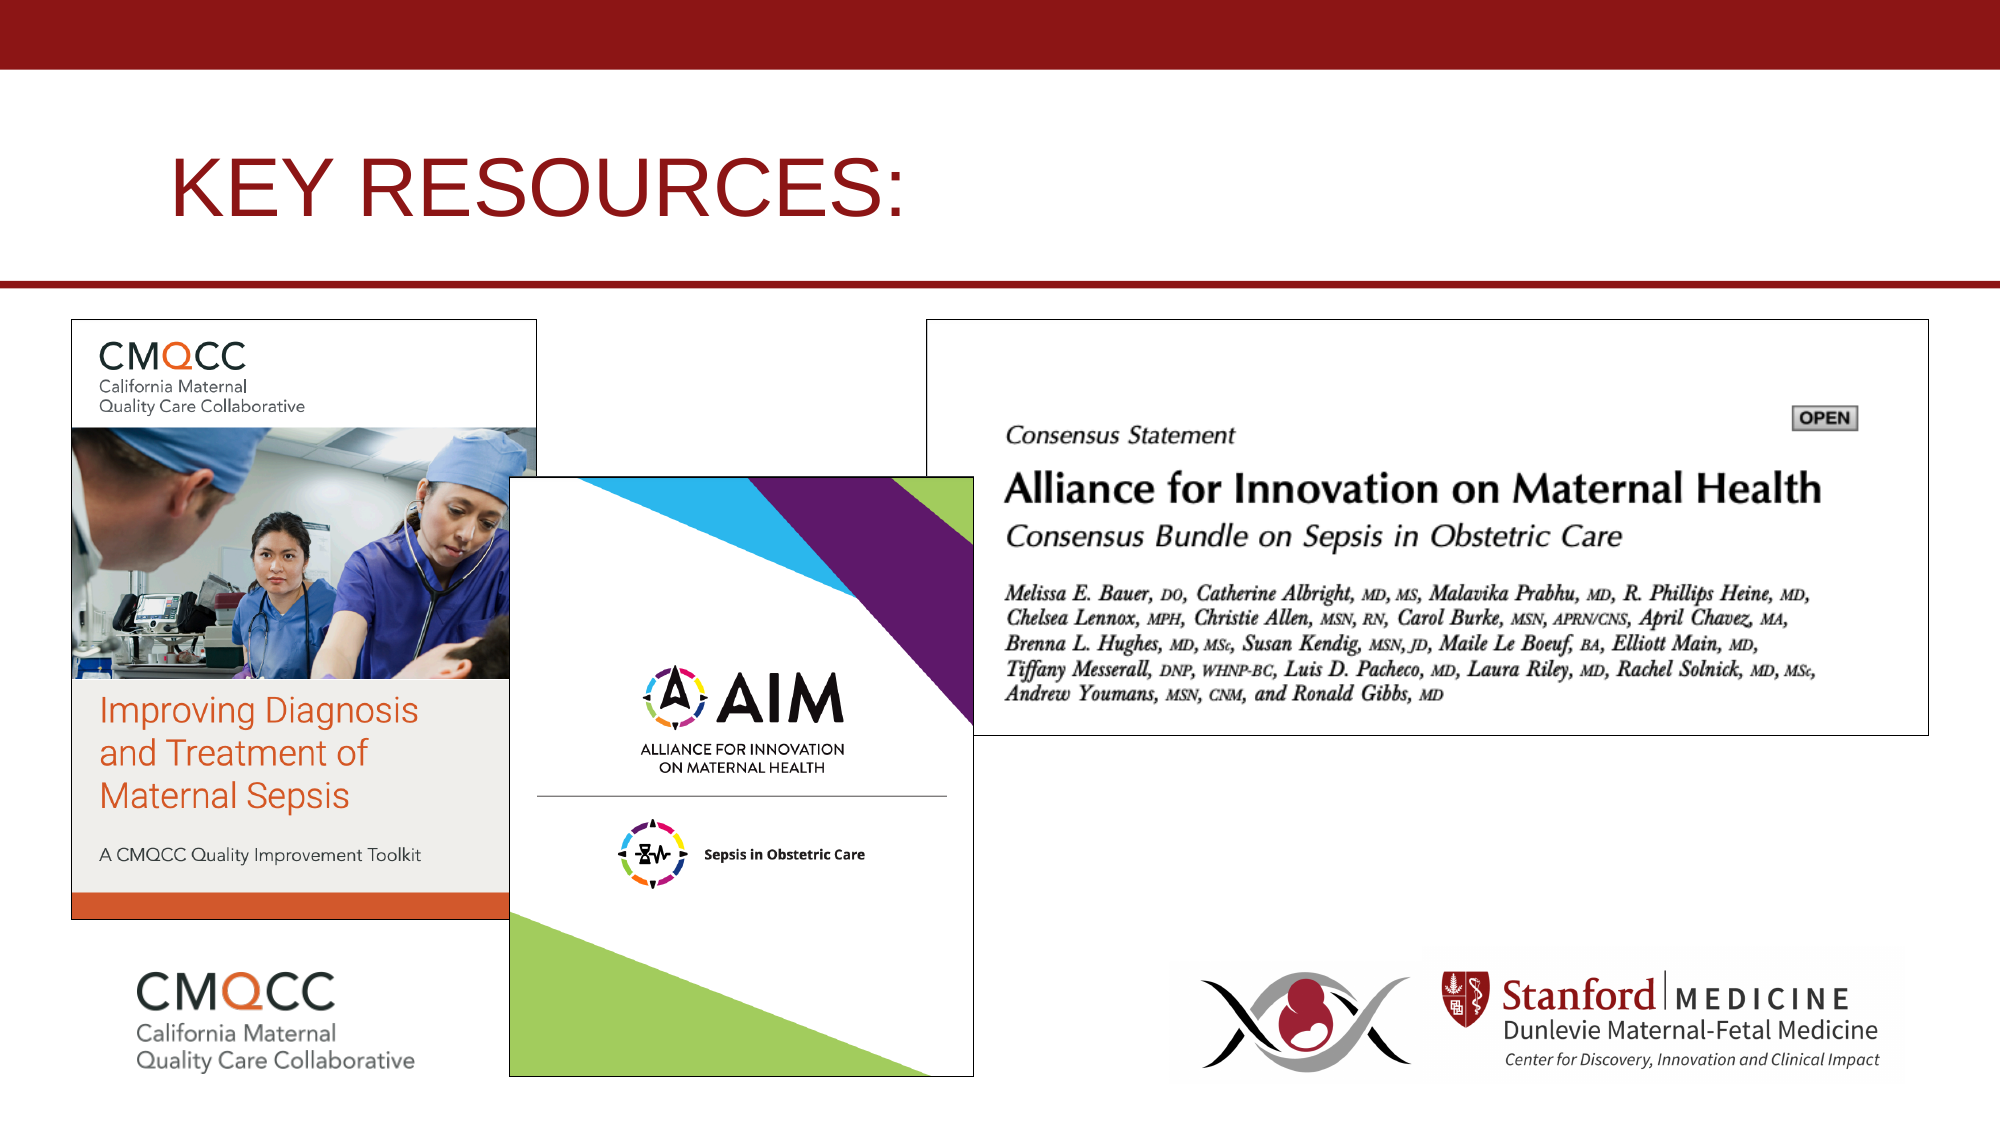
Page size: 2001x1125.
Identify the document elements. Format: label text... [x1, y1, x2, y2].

picture [137, 971, 415, 1074]
picture [71, 319, 1929, 1077]
text_box KEY RESOURCES: [155, 125, 1231, 240]
picture [1169, 946, 1905, 1084]
